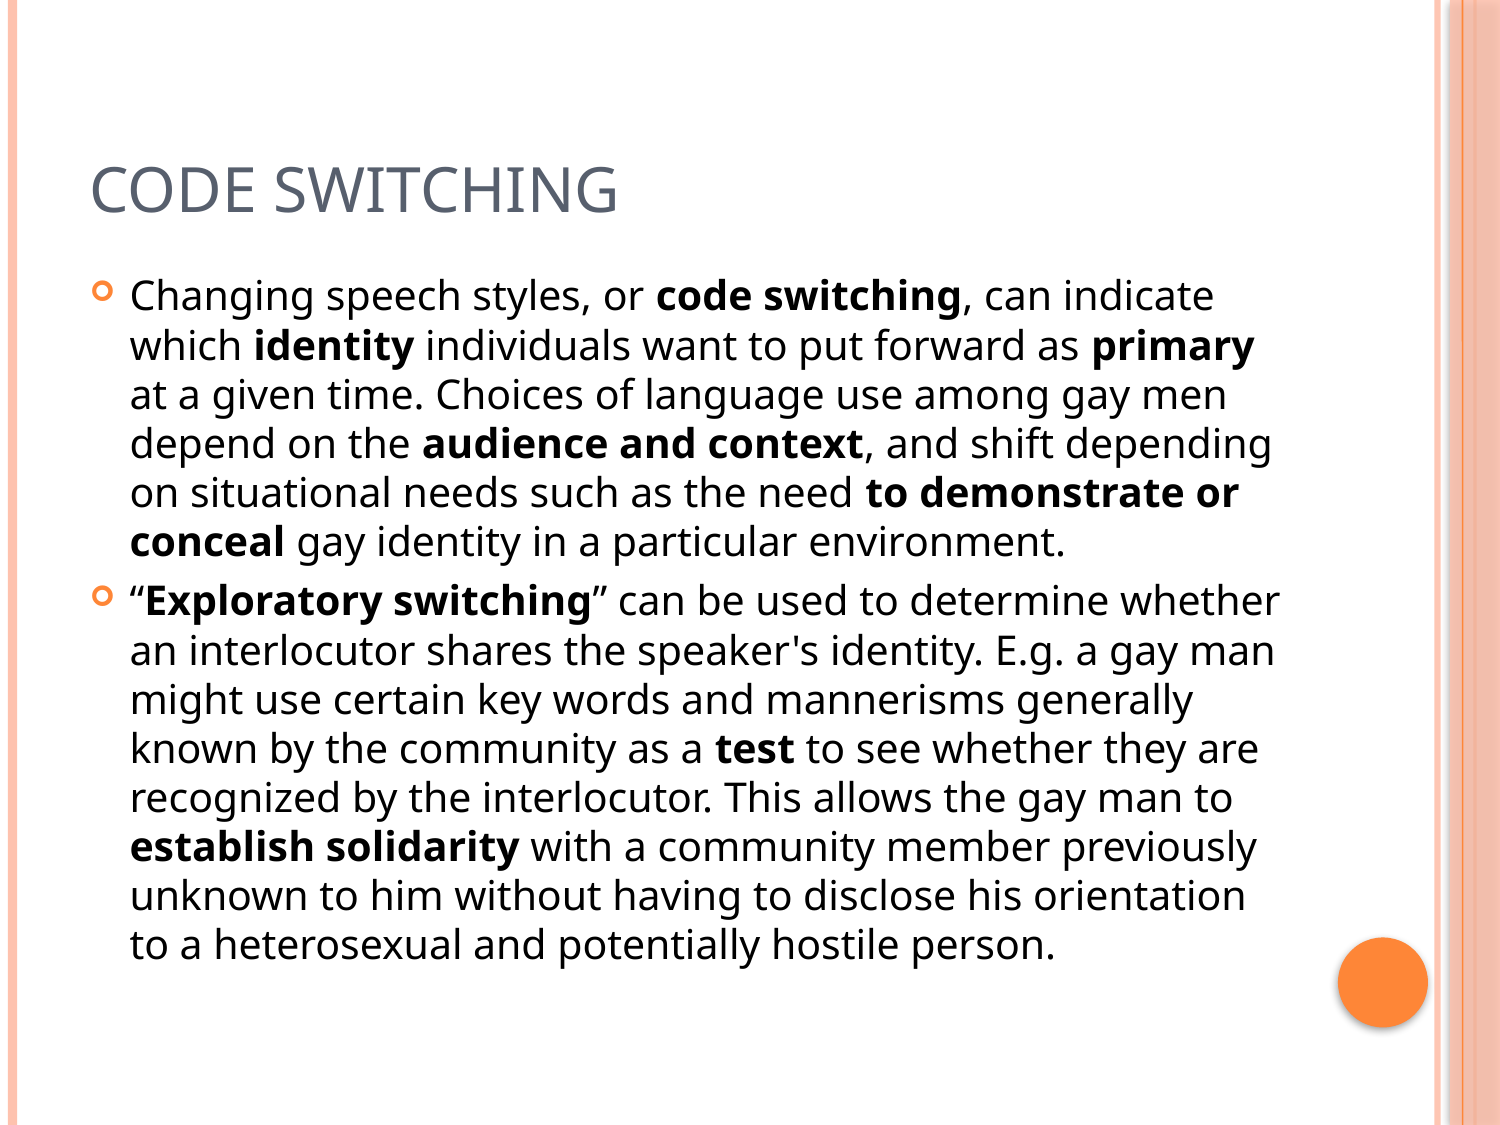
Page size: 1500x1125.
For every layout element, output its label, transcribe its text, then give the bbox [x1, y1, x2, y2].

list Changing speech styles, or code switching, can indicate which identity individuals want to put forward as primary at a given time. Choices of language use among gay men depend on the audience and context, and shift depending on situational needs such as the need to demonstrate or conceal gay identity in a particular environment. “Exploratory switching” can be used to determine whether an interlocutor shares the speaker's identity. E.g. a gay man might use certain key words and mannerisms generally known by the community as a test to see whether they are recognized by the interlocutor. This allows the gay man to establish solidarity with a community member previously unknown to him without having to disclose his orientation to a heterosexual and potentially hostile person. [75, 262, 1300, 1062]
title Code Switching [75, 45, 1300, 233]
